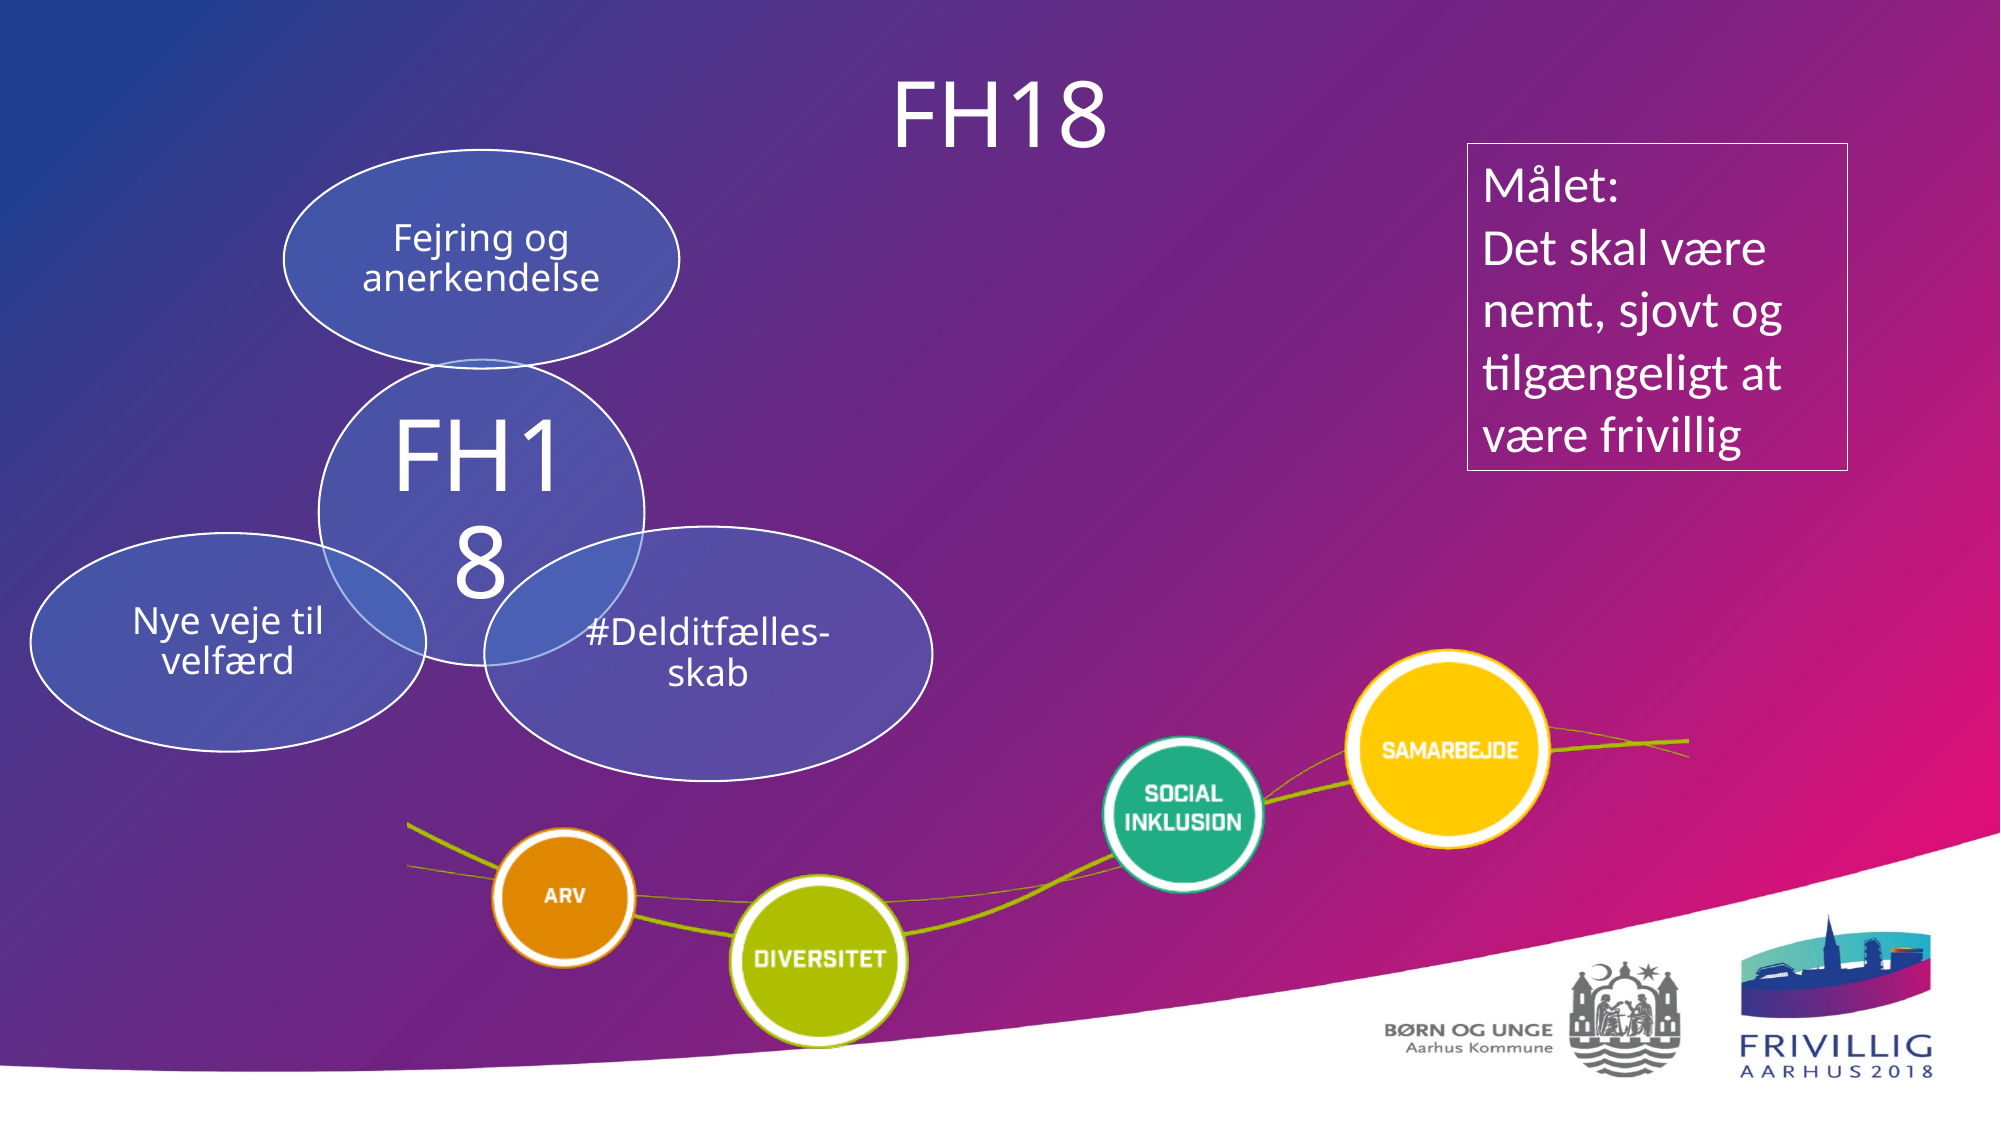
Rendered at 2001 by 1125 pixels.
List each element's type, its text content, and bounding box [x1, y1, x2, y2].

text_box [0, 71, 1267, 822]
picture [0, 0, 2000, 1125]
text_box Målet: Det skal være nemt, sjovt og tilgængeligt at være frivillig [1467, 143, 1848, 471]
title FH18 [353, 8, 1647, 227]
